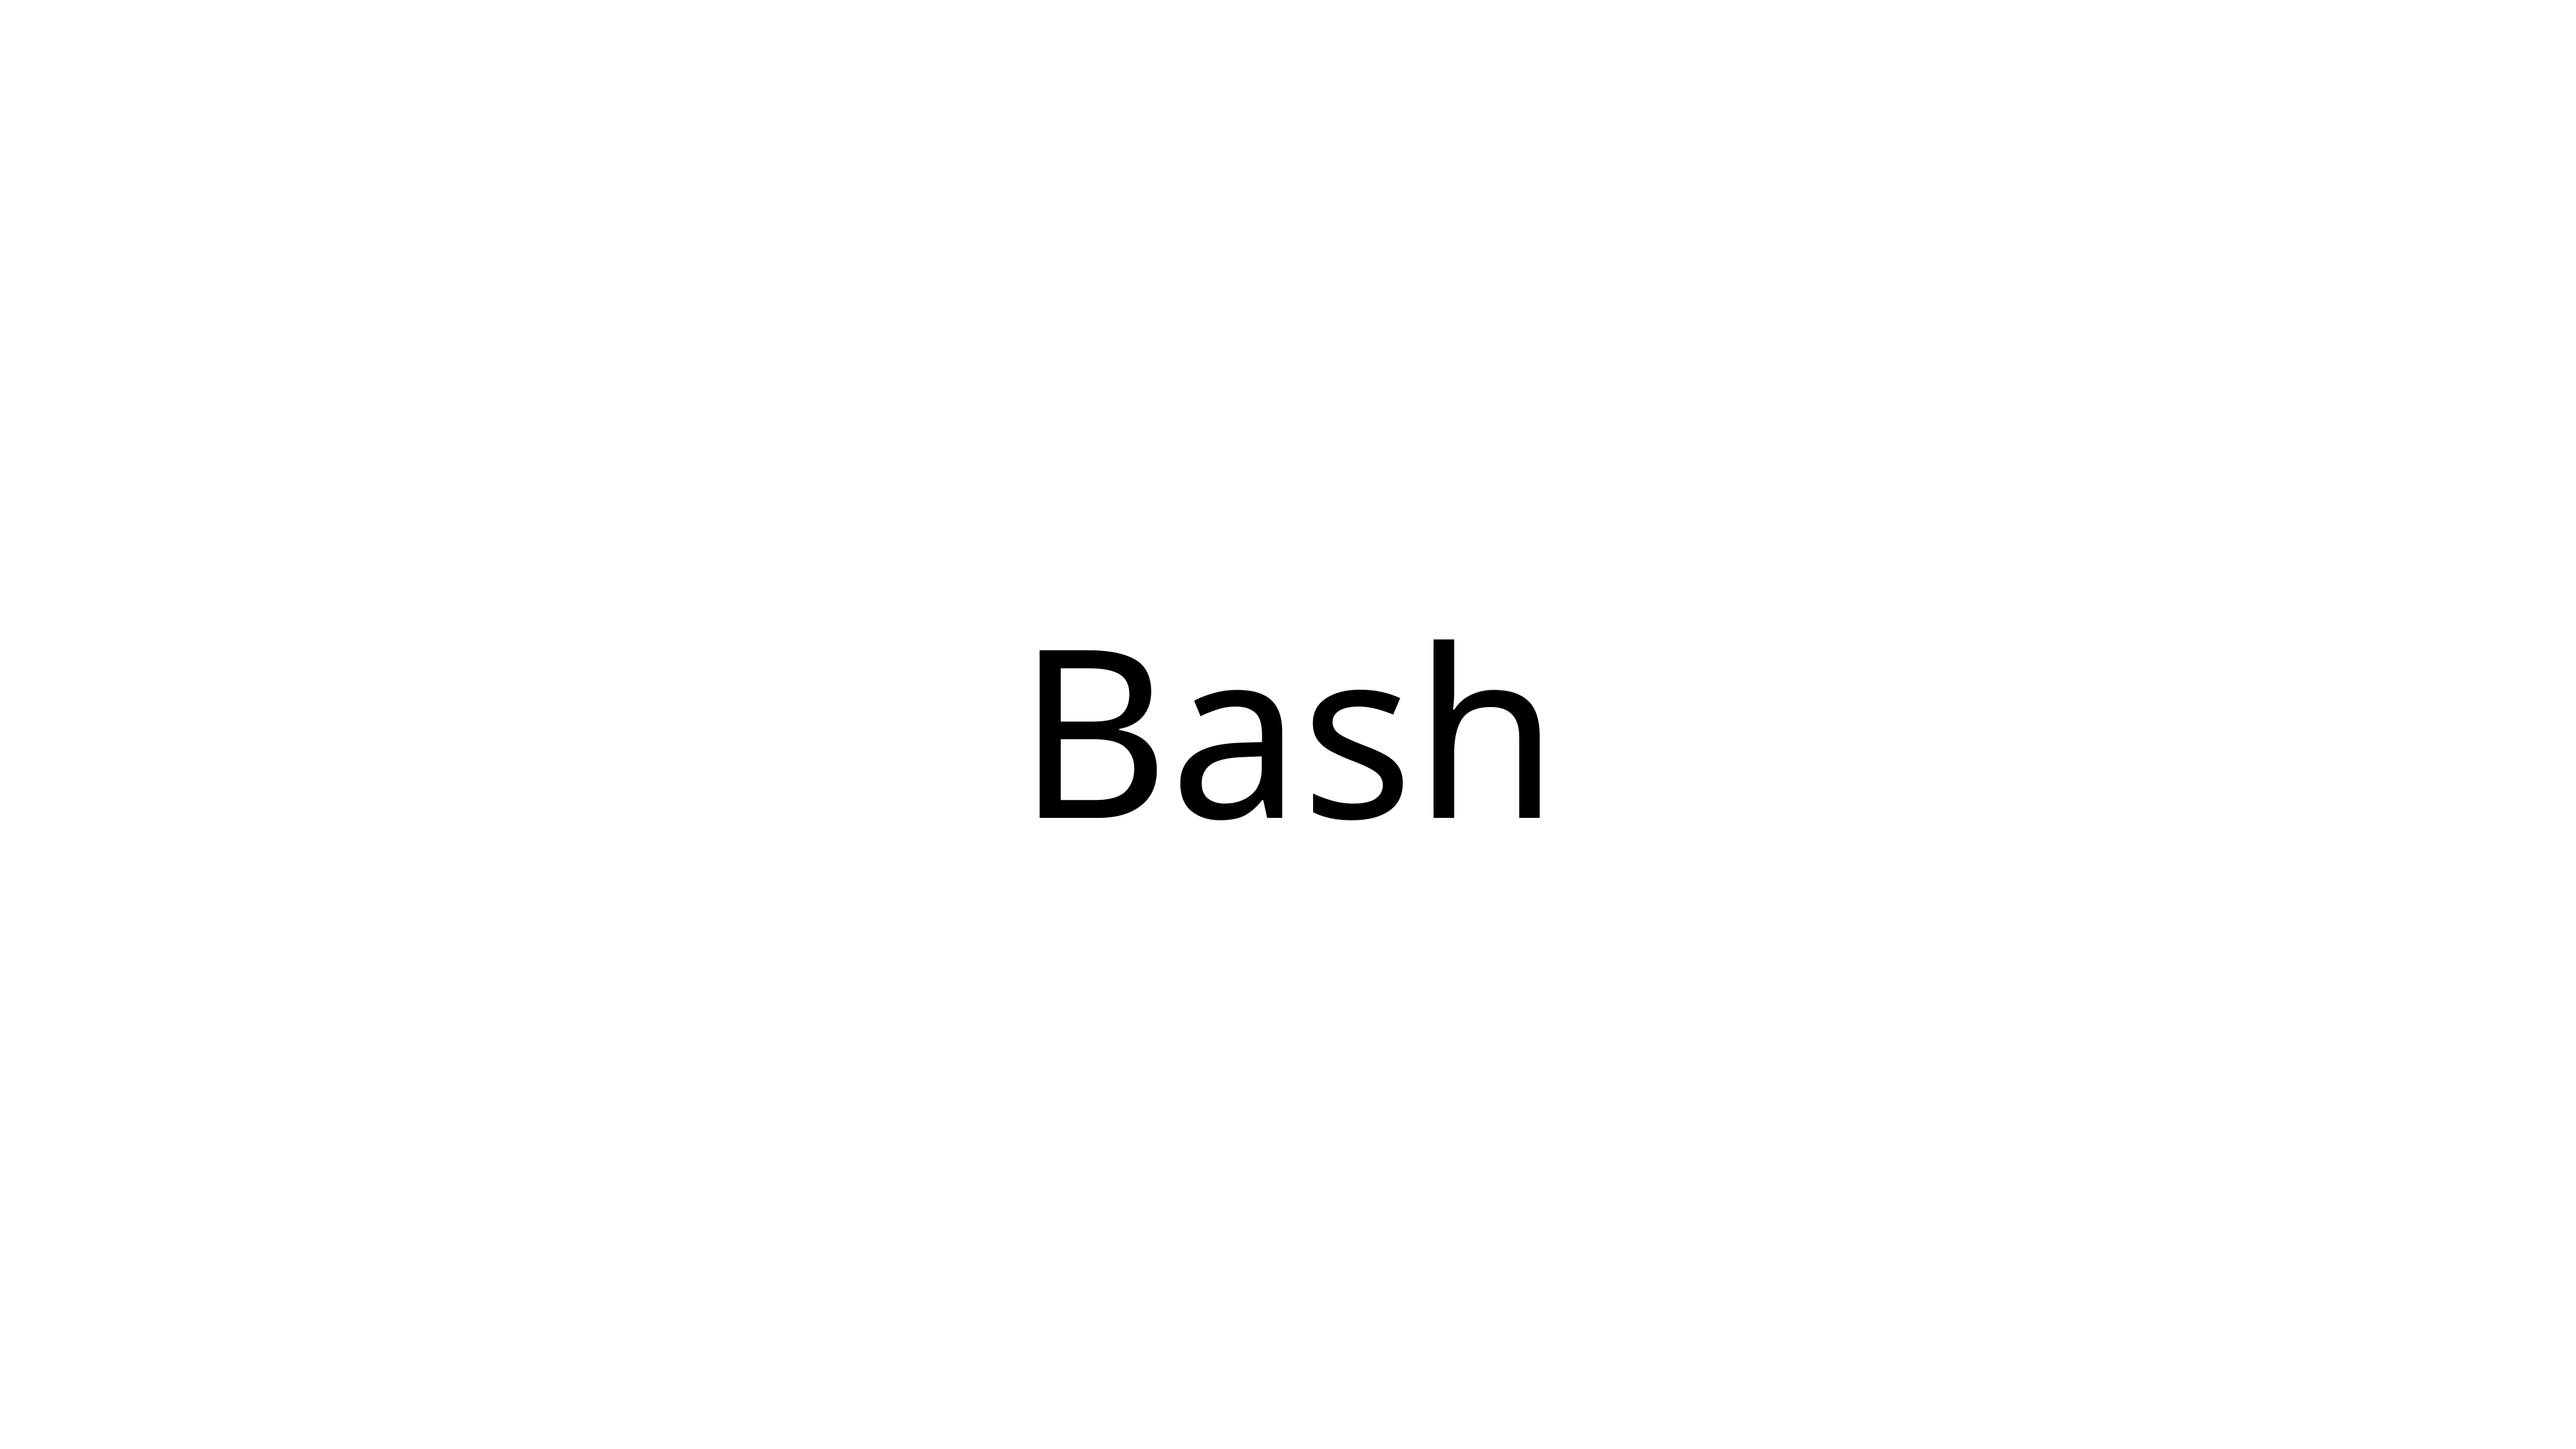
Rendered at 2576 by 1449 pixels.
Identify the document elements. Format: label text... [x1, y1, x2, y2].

title Bash [510, 478, 2066, 971]
